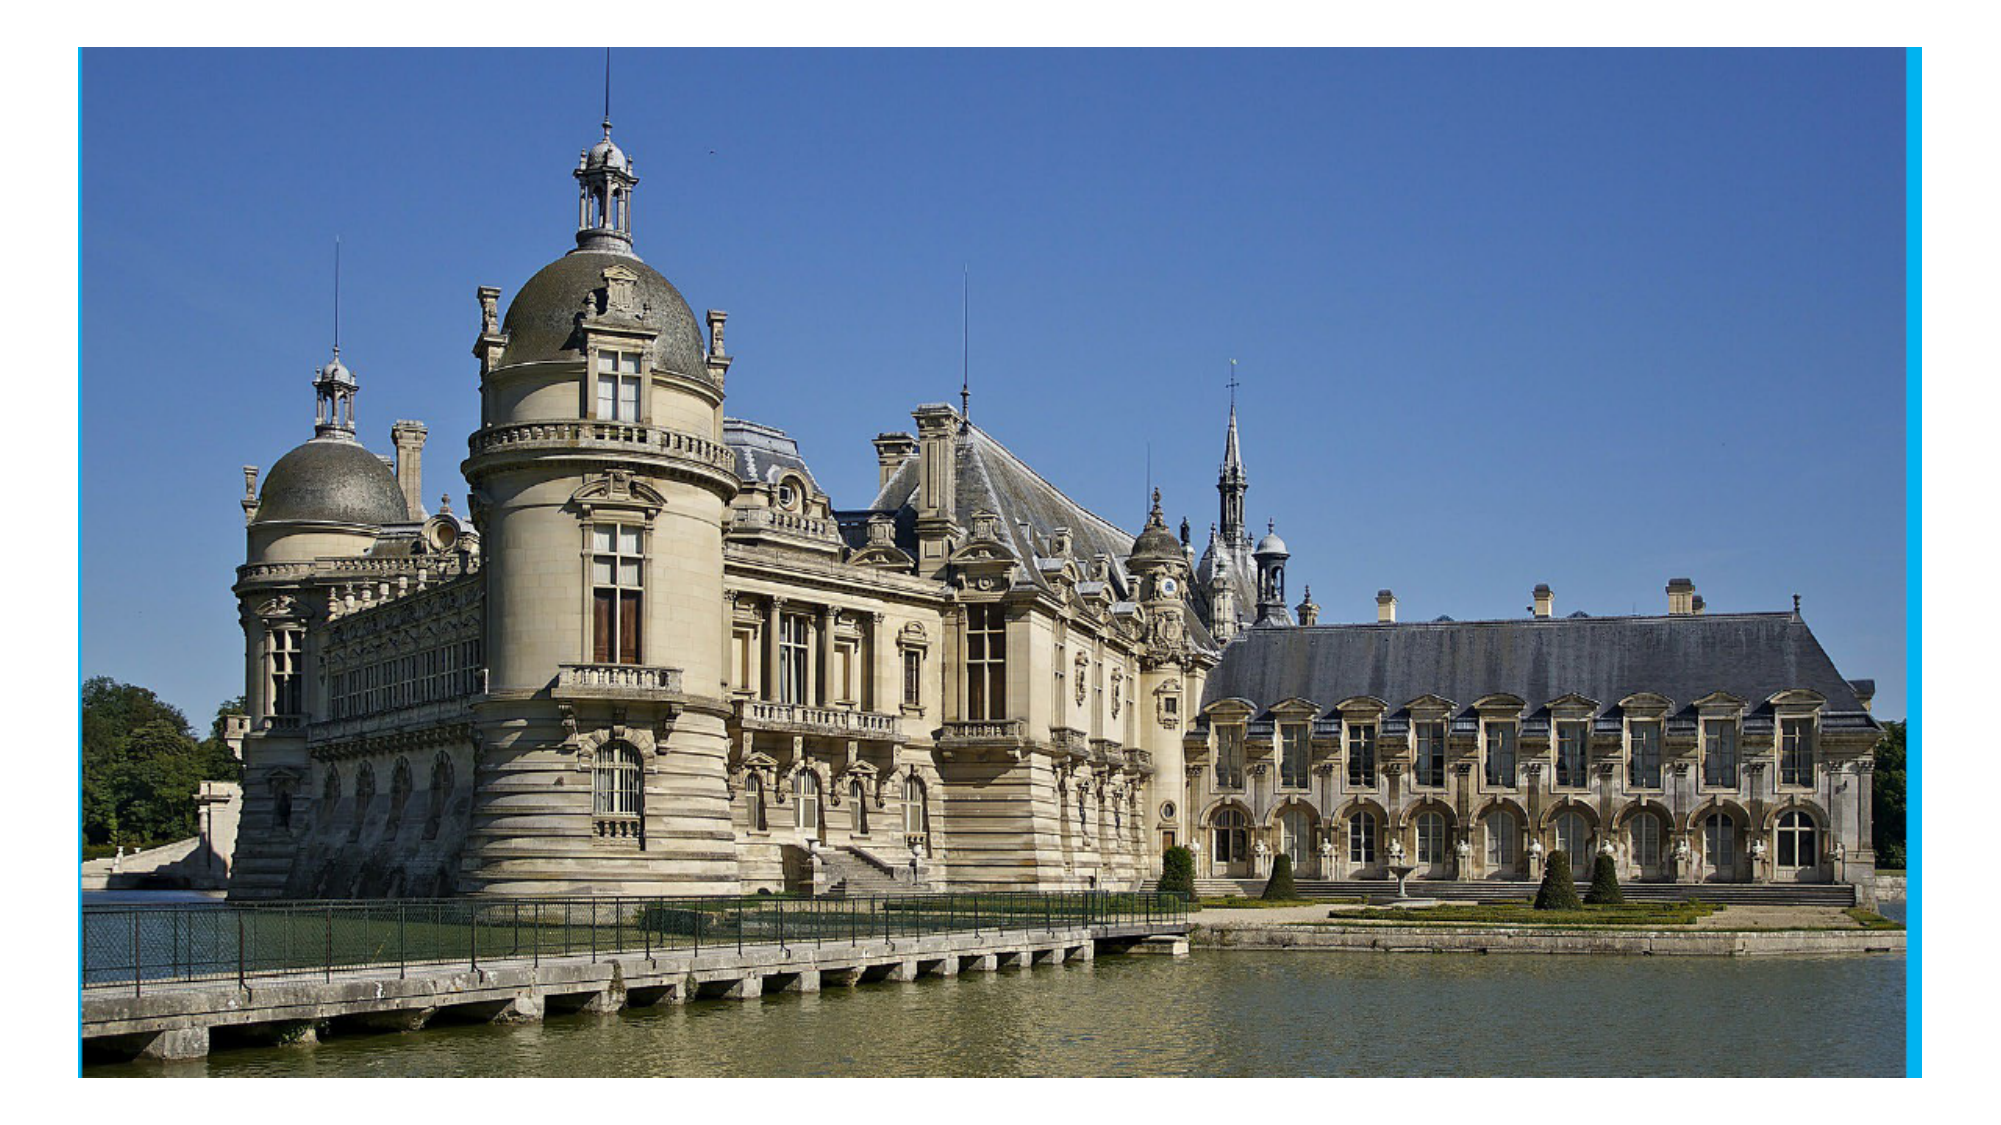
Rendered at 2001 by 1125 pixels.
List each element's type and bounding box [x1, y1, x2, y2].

picture [81, 47, 1907, 1078]
